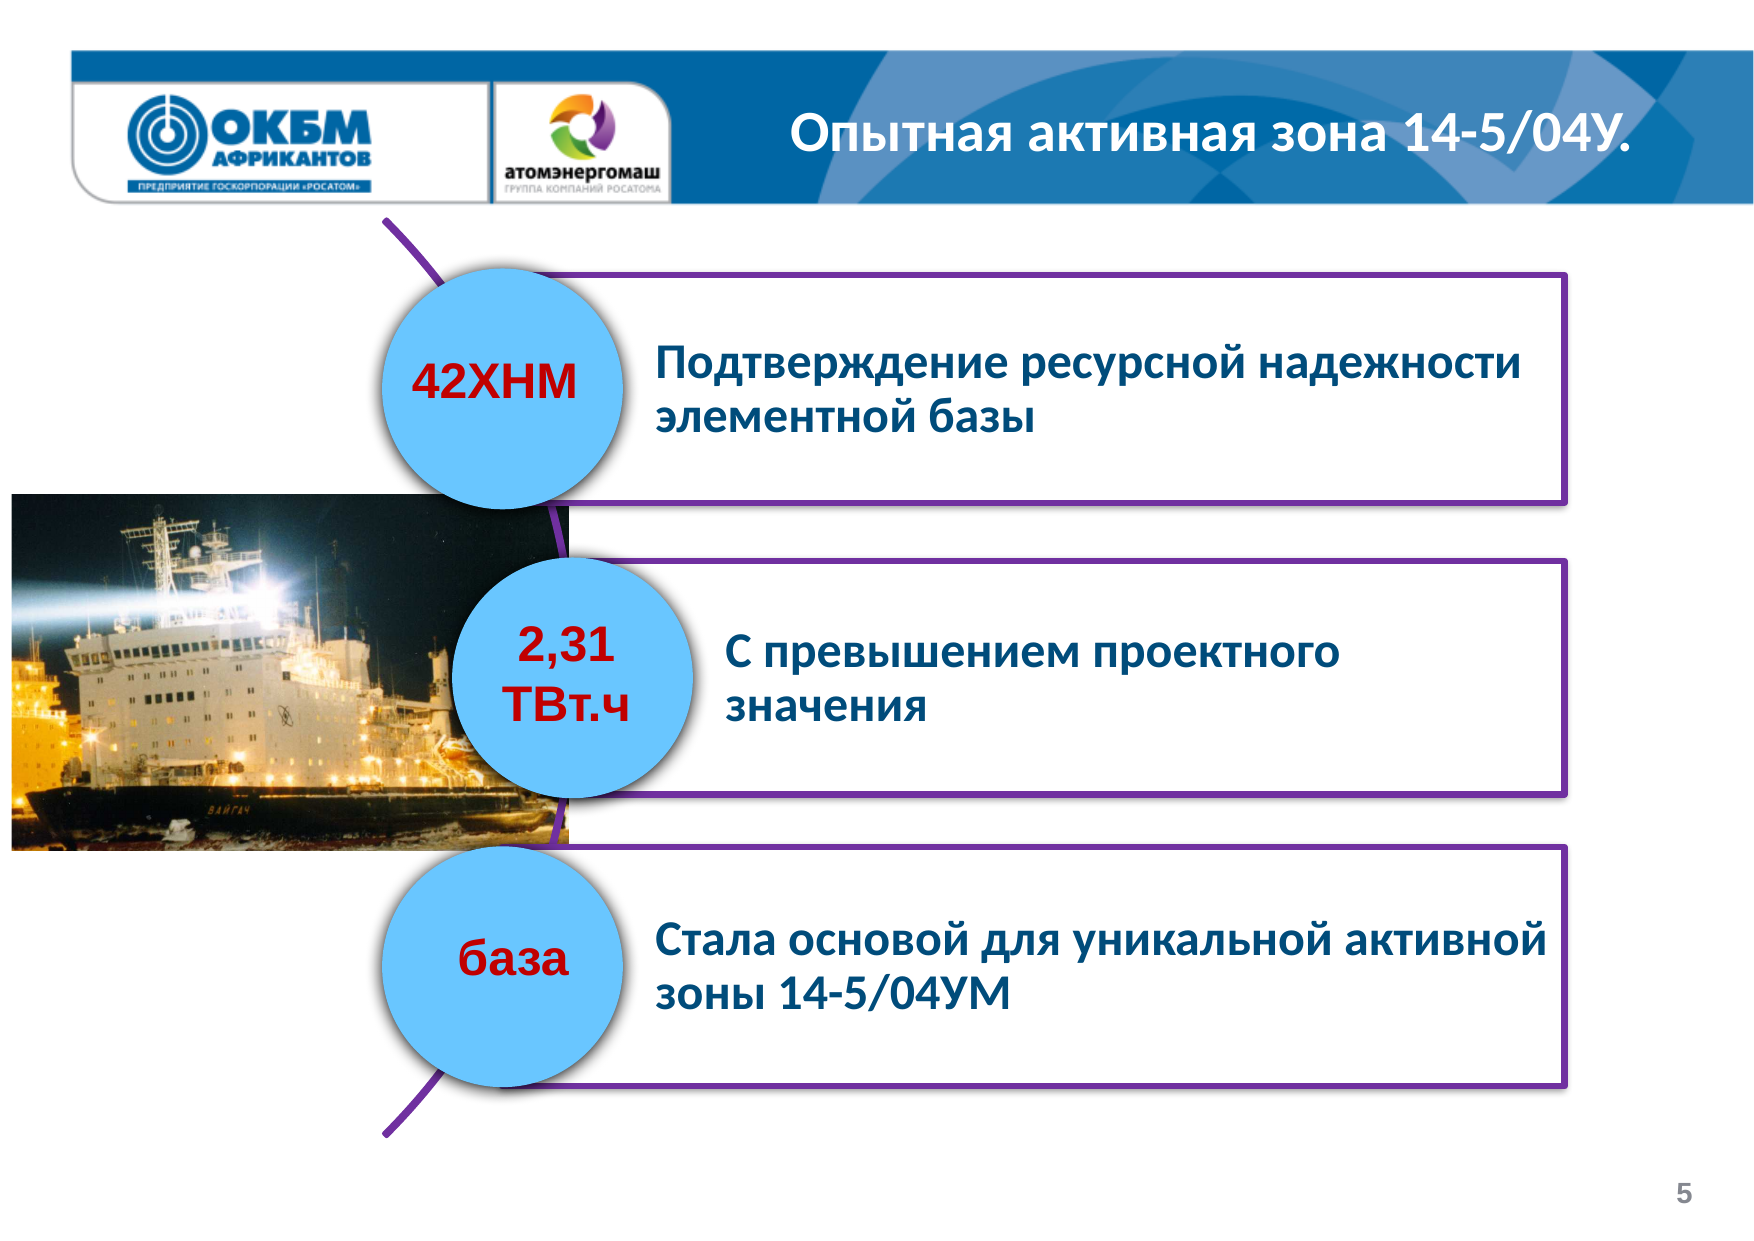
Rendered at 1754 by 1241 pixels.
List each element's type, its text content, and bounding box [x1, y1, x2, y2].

text_box 5 [1259, 1159, 1710, 1226]
text_box Опытная активная зона 14-5/04У. [670, 49, 1754, 207]
picture [0, 0, 1754, 1241]
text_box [368, 195, 1579, 1160]
